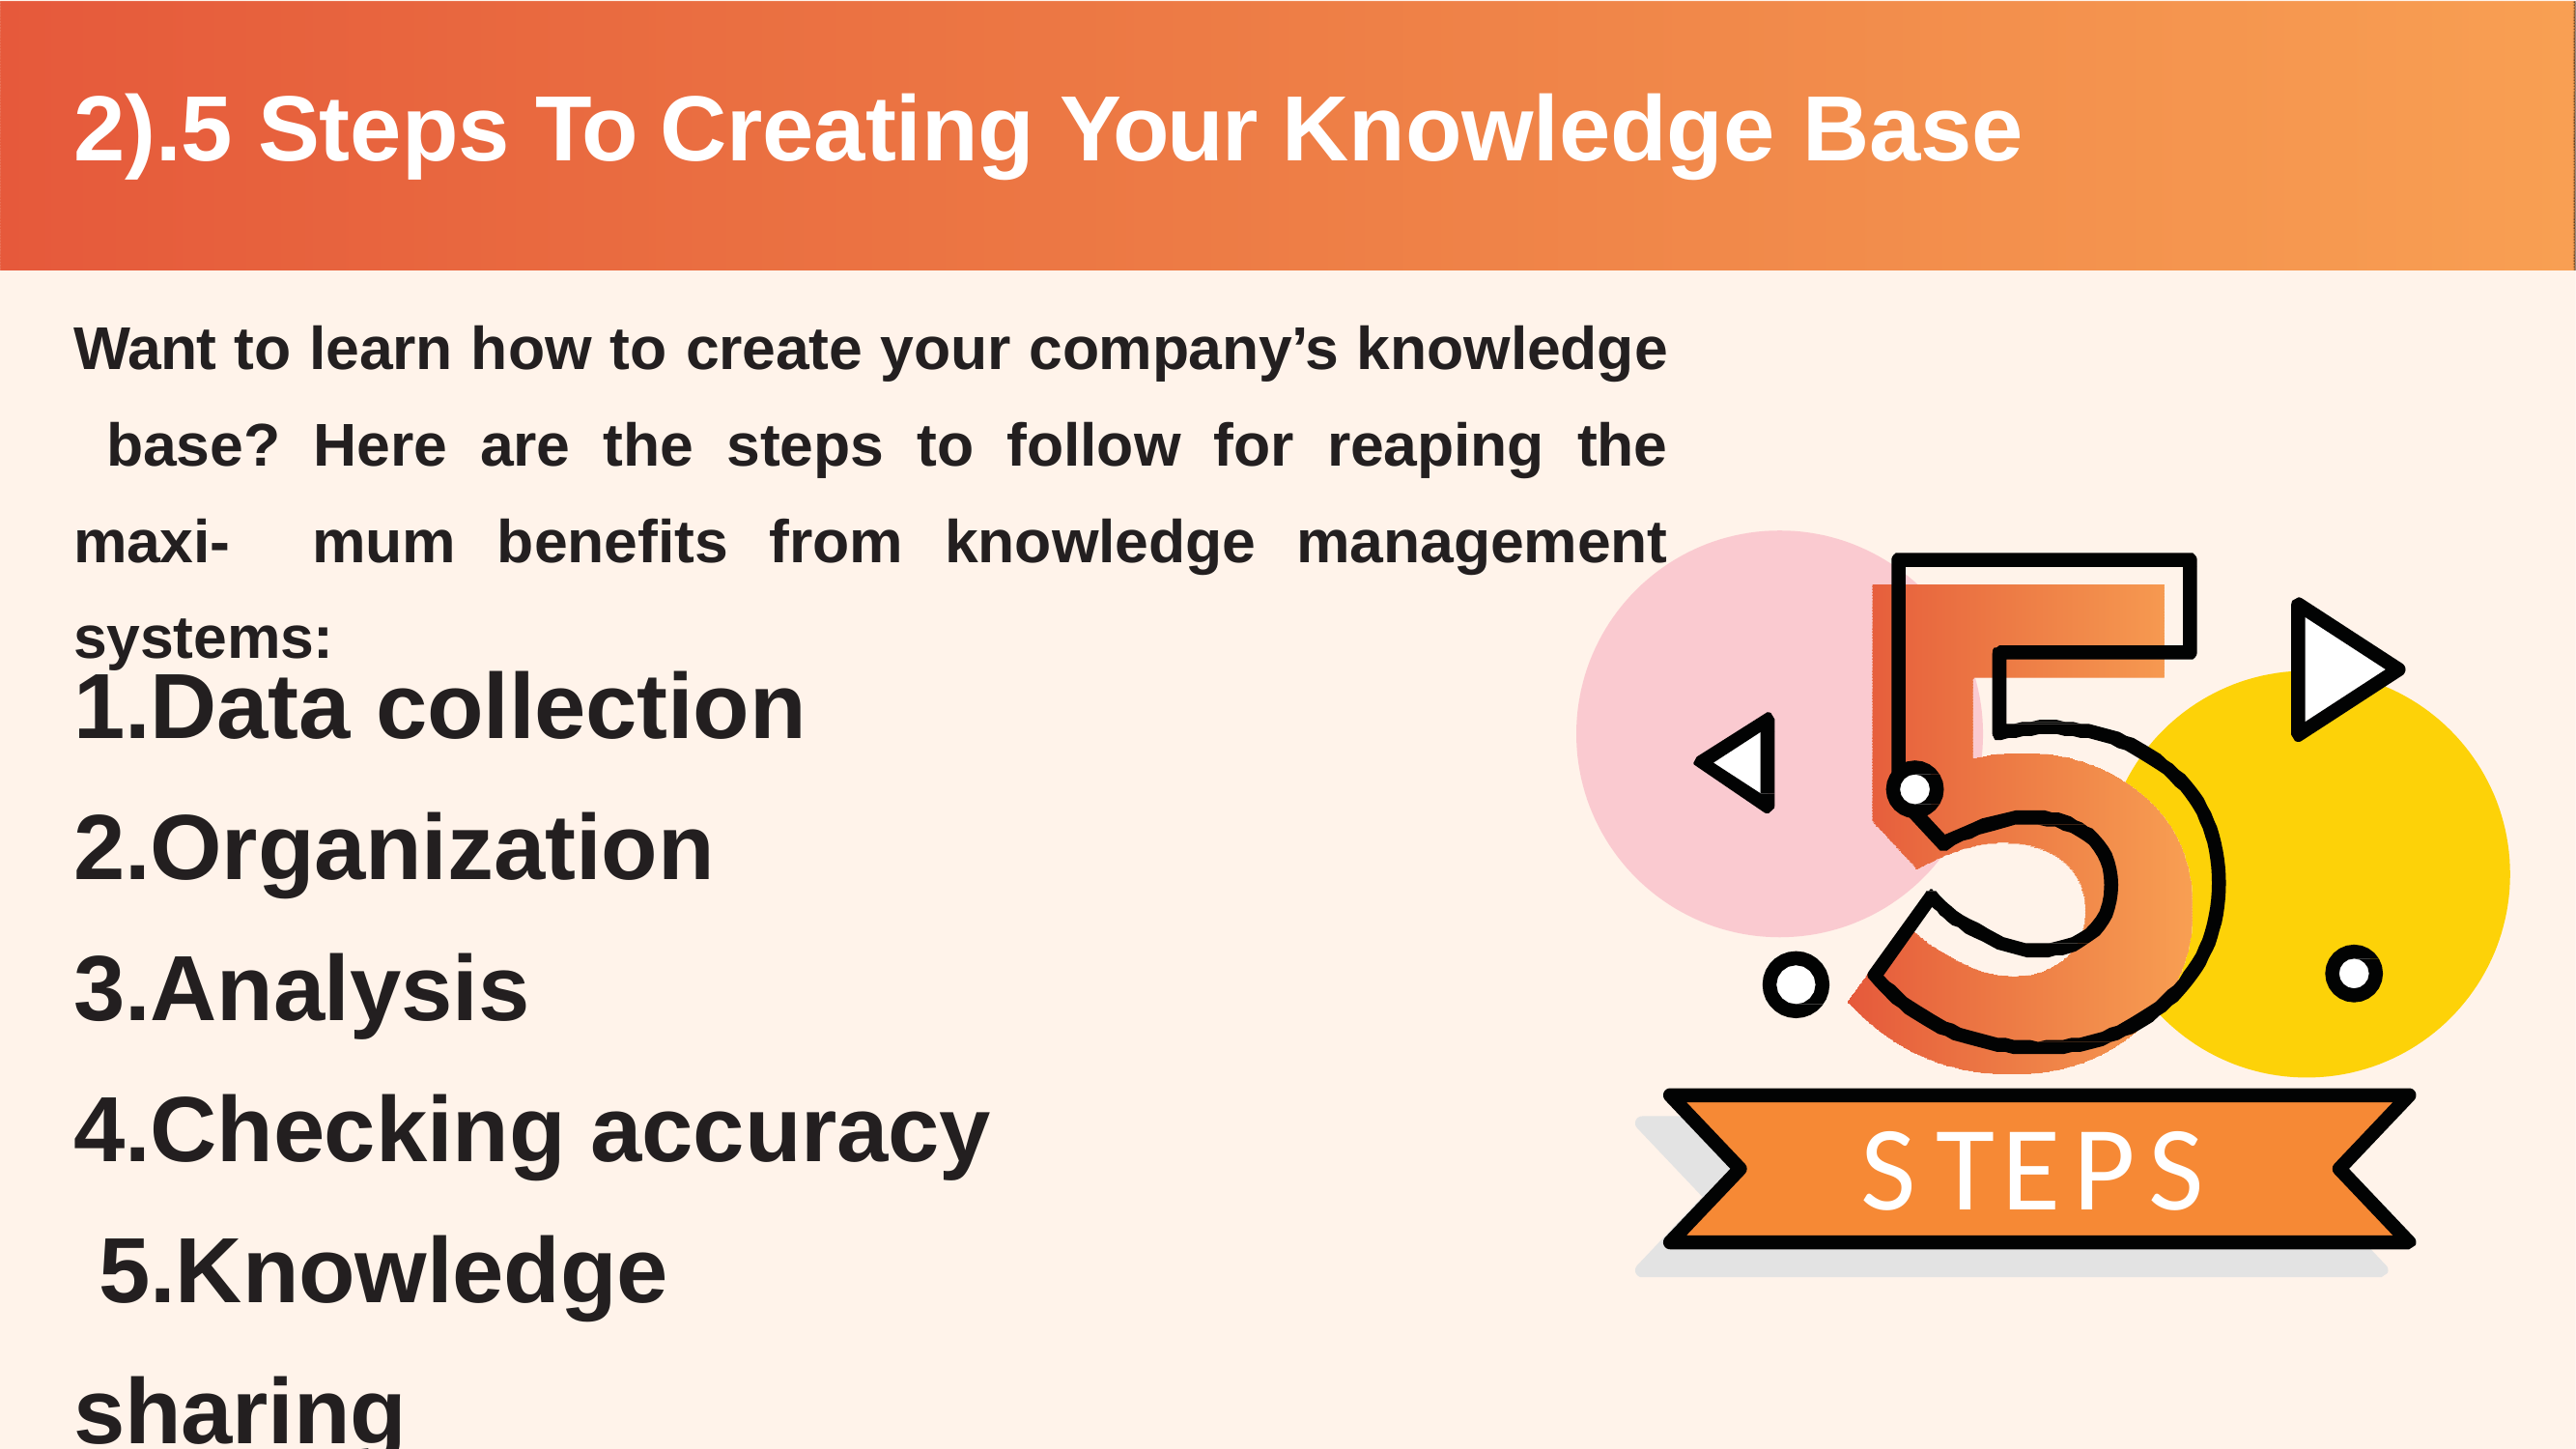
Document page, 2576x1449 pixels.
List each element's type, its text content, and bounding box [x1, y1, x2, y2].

text_box [1714, 733, 1760, 792]
text_box [1662, 1088, 2417, 1250]
text_box [1693, 712, 1775, 813]
text_box [1848, 584, 2193, 1074]
text_box [1576, 530, 1891, 938]
text_box [2193, 671, 2510, 1078]
text_box [1885, 760, 1944, 819]
text_box [1634, 1116, 2389, 1278]
text_box [1906, 574, 1918, 584]
title 2).5 Steps To Creating Your Knowledge Base [71, 66, 2040, 311]
text_box [1867, 553, 2226, 1055]
text_box [2325, 944, 2384, 1003]
text_box [1777, 966, 1815, 1004]
text_box [1688, 1103, 1858, 1235]
text_box [1762, 951, 1830, 1019]
text_box [2216, 1103, 2391, 1235]
text_box [2339, 959, 2368, 988]
text_box [0, 1, 2576, 270]
text_box [2291, 597, 2406, 742]
text_box [1901, 775, 1929, 804]
text_box 1.Data collection 2.Organization 3.Analysis 4.Checking accuracy 5.Knowledge sharing [71, 612, 1006, 1449]
text_box STEPS [1858, 1087, 2216, 1235]
text_box Want to learn how to create your company’s knowledge base? Here are the steps to follow for reaping the maxi- mum benefits from knowledge management systems: [71, 283, 1669, 671]
text_box [2306, 618, 2384, 721]
